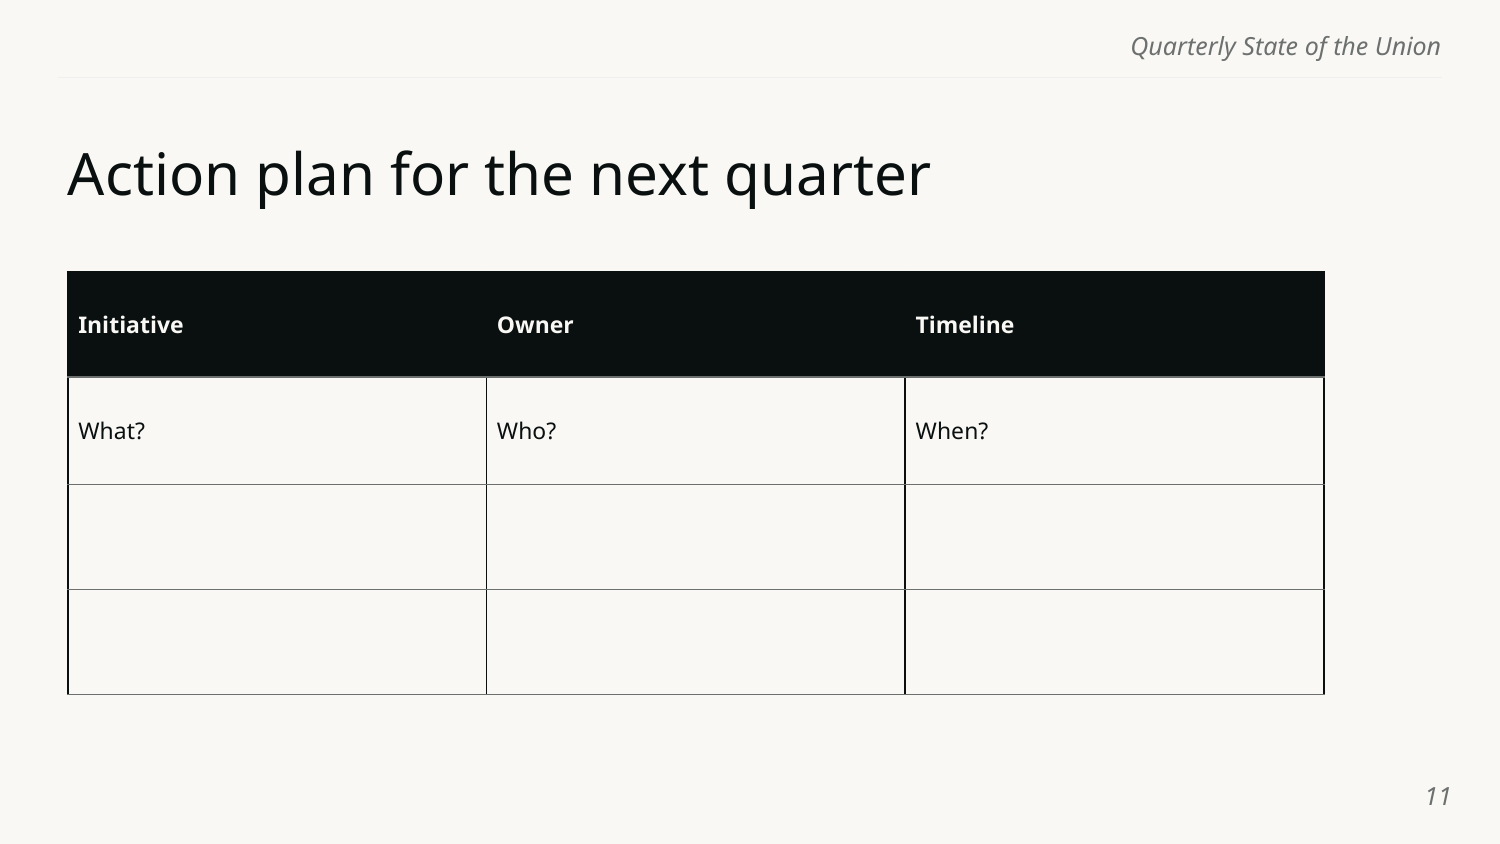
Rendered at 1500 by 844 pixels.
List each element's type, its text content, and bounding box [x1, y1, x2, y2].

table_cell [906, 590, 1323, 694]
table_cell [69, 590, 486, 694]
table_header Owner [487, 273, 904, 376]
table_cell [487, 485, 904, 589]
table_cell What? [69, 378, 486, 484]
table_cell [487, 590, 904, 694]
title Action plan for the next quarter [67, 136, 1452, 213]
table_header Initiative [69, 273, 486, 376]
table_header Timeline [906, 273, 1323, 376]
table_cell [69, 485, 486, 589]
table_cell When? [906, 378, 1323, 484]
table_cell [906, 485, 1323, 589]
slide_number ‹#› [1361, 764, 1452, 830]
table_cell Who? [487, 378, 904, 484]
